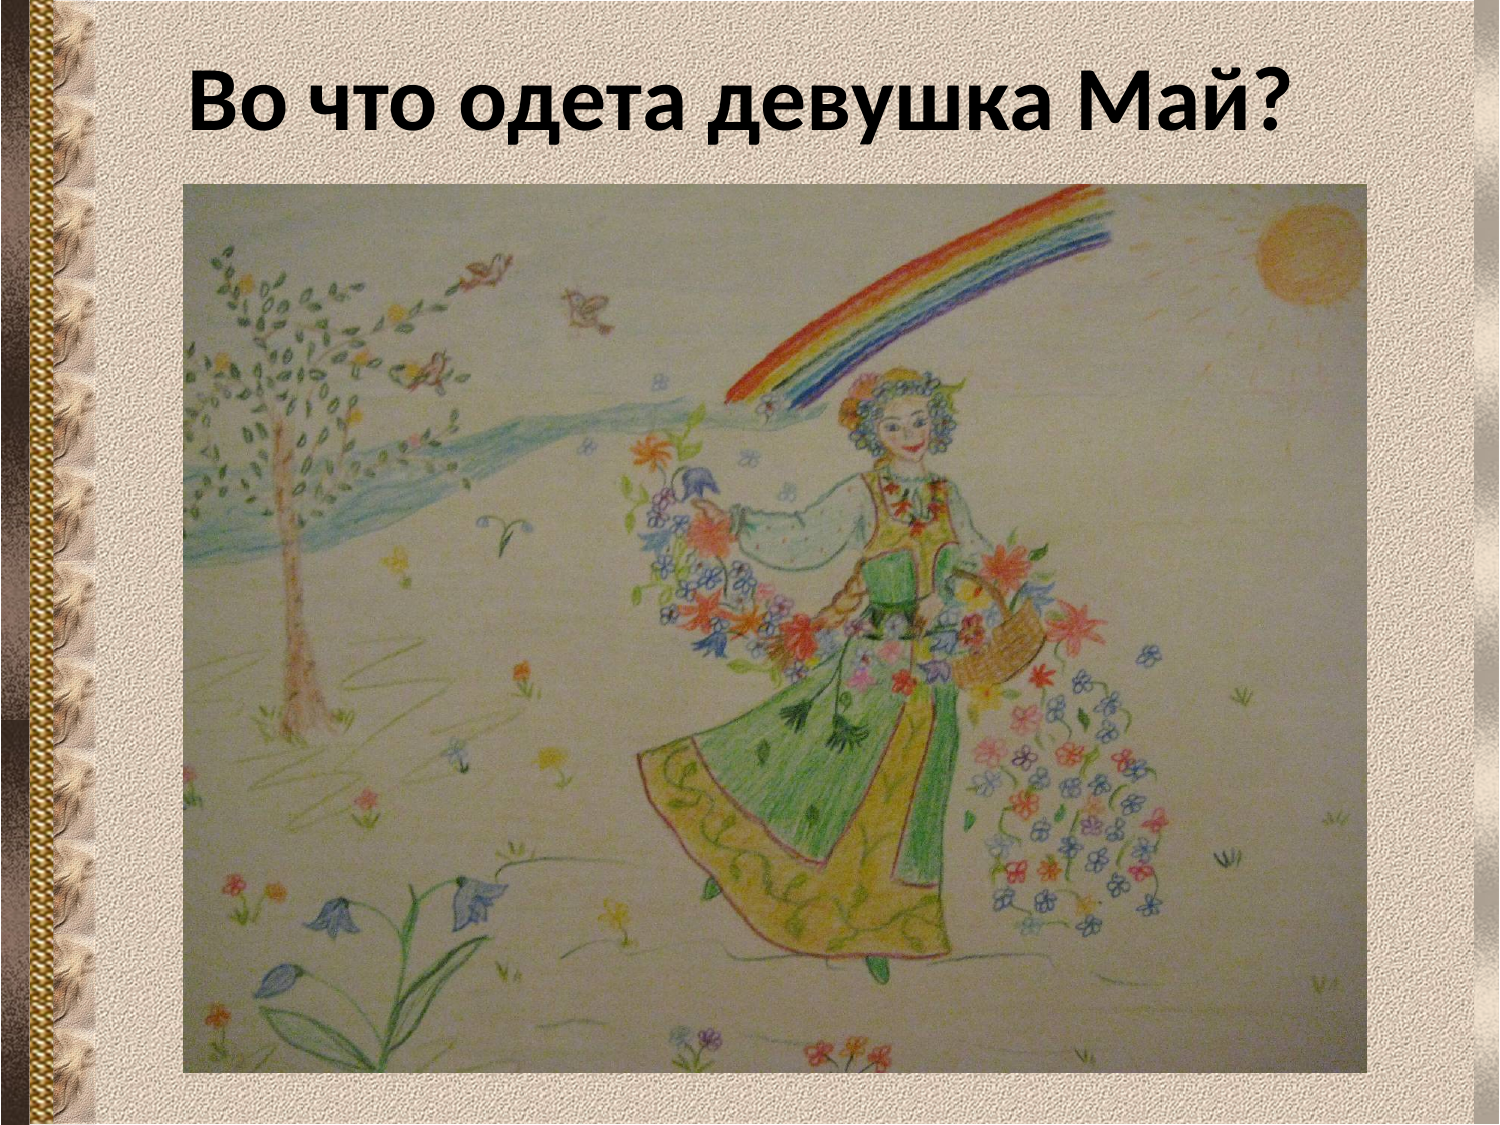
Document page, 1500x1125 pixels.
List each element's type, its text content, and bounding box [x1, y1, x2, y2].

picture [0, 0, 1473, 1125]
title Во что одета девушка Май? [76, 0, 1427, 188]
